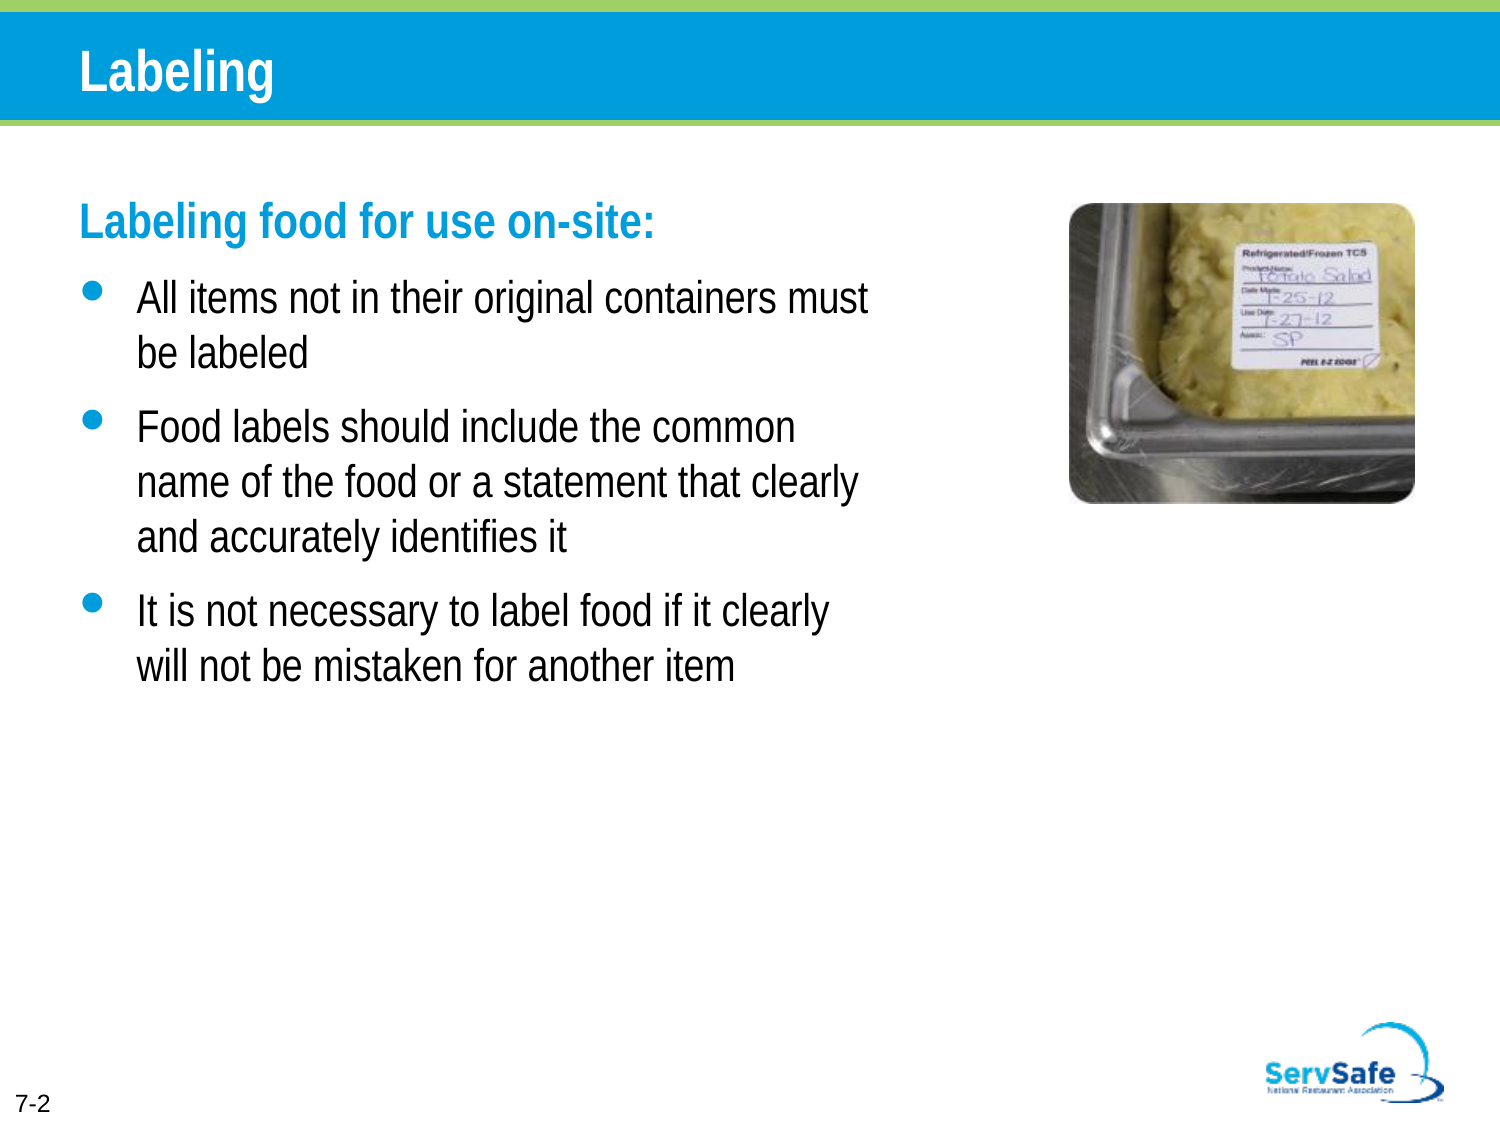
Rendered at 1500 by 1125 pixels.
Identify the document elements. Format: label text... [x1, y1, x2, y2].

list Labeling food for use on-site: All items not in their original containers must be labeled Food labels should include the common name of the food or a statement that clearly and accurately identifies it It is not necessary to label food if it clearly will not be mistaken for another item [64, 187, 899, 1005]
text_box 7-2 [0, 1080, 94, 1125]
title Labeling [64, 26, 1428, 112]
picture [1265, 1022, 1444, 1103]
picture [1069, 203, 1416, 504]
